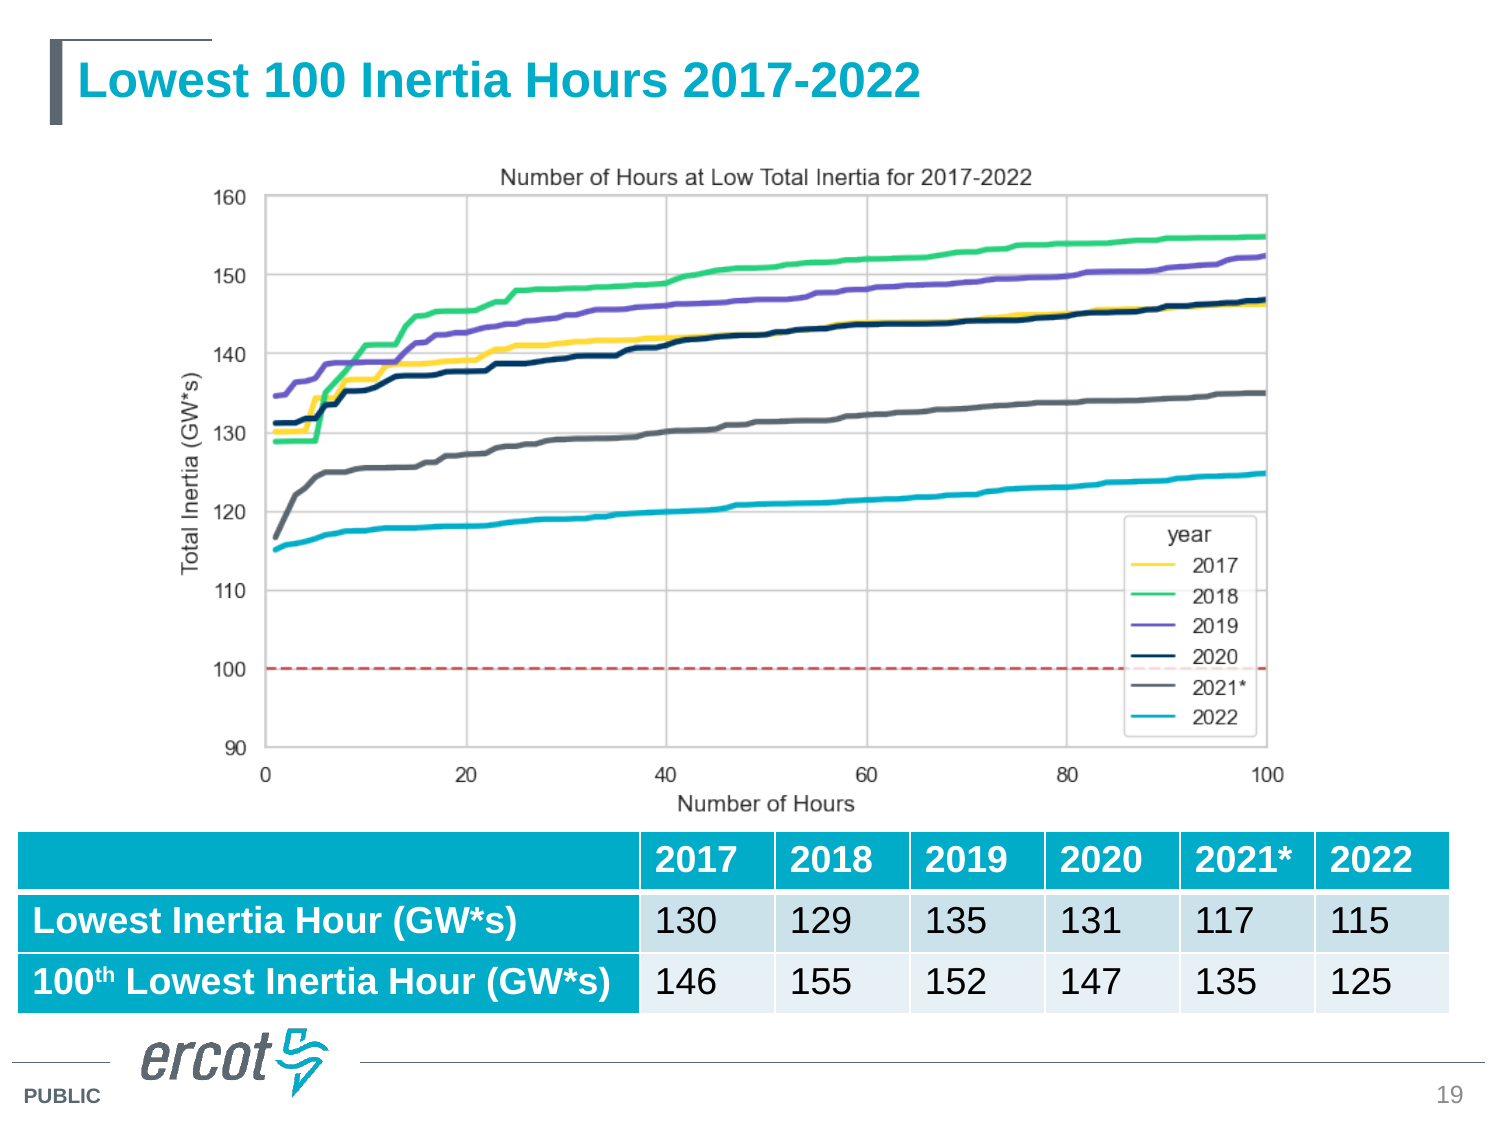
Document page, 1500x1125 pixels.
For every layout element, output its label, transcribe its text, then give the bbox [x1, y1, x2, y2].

picture [137, 1024, 332, 1100]
table_header 2021* [1181, 833, 1314, 889]
table_cell 129 [776, 895, 909, 952]
table_header 2022 [1316, 832, 1449, 889]
table_cell 100th Lowest Inertia Hour (GW*s) [18, 954, 639, 1013]
picture [104, 111, 1395, 826]
table_cell 152 [911, 954, 1044, 1013]
table_cell 135 [911, 895, 1044, 952]
table_cell 115 [1316, 895, 1449, 952]
table_header 2017 [641, 833, 774, 889]
table_cell 135 [1181, 954, 1314, 1013]
table_cell 130 [641, 895, 774, 952]
table_cell Lowest Inertia Hour (GW*s) [18, 895, 639, 952]
slide_number 19 [1412, 1076, 1488, 1112]
table_cell 147 [1046, 954, 1179, 1013]
table_header 2018 [776, 833, 909, 889]
table_header 2020 [1046, 833, 1179, 889]
table_cell 155 [776, 954, 909, 1013]
title Lowest 100 Inertia Hours 2017-2022 [62, 39, 1450, 228]
table_header 2019 [911, 833, 1044, 889]
table_header [18, 832, 639, 889]
table_cell 146 [641, 954, 774, 1013]
table_cell 117 [1181, 895, 1314, 952]
table_cell 125 [1316, 954, 1449, 1013]
table_cell 131 [1046, 895, 1179, 952]
